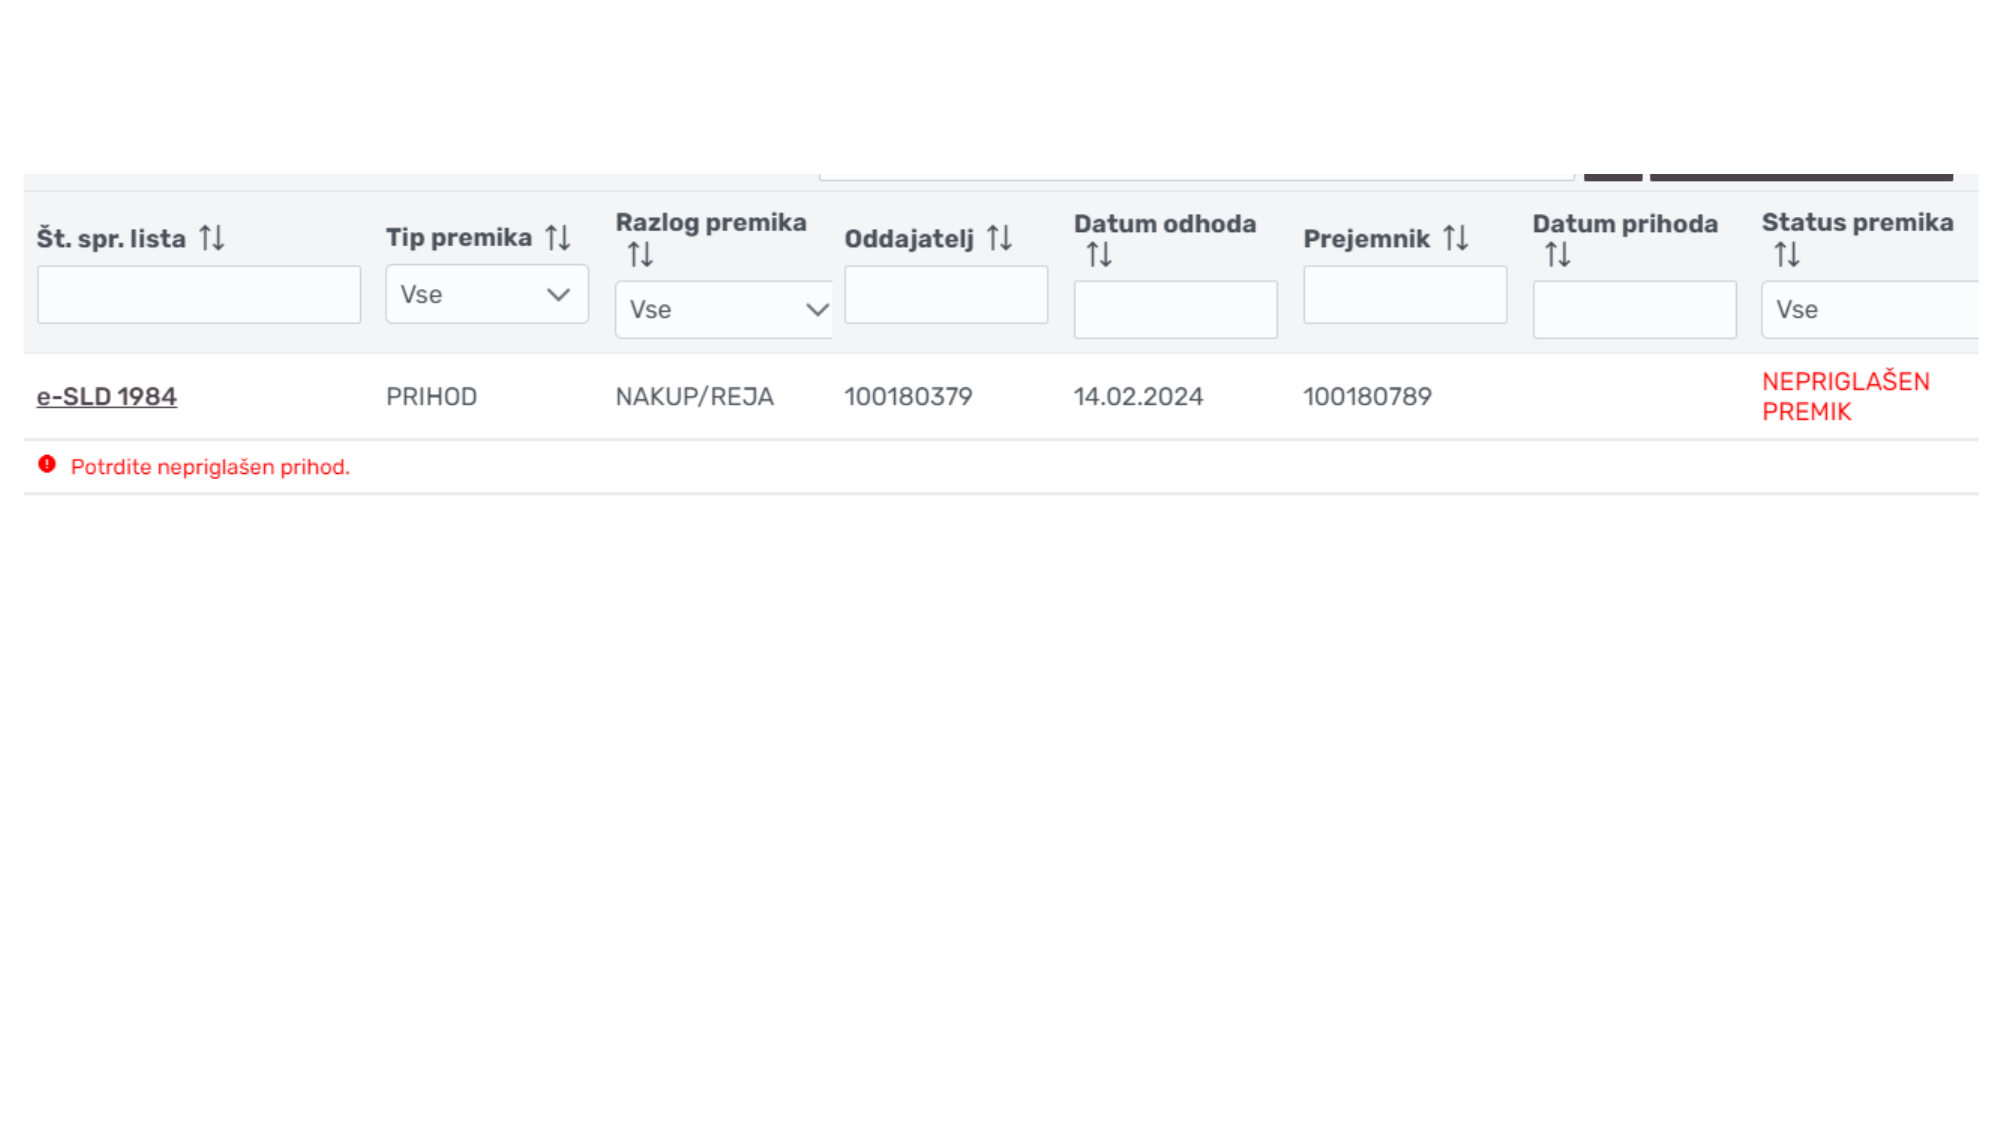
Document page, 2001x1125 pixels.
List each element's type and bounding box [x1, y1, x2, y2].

picture [0, 174, 2000, 509]
